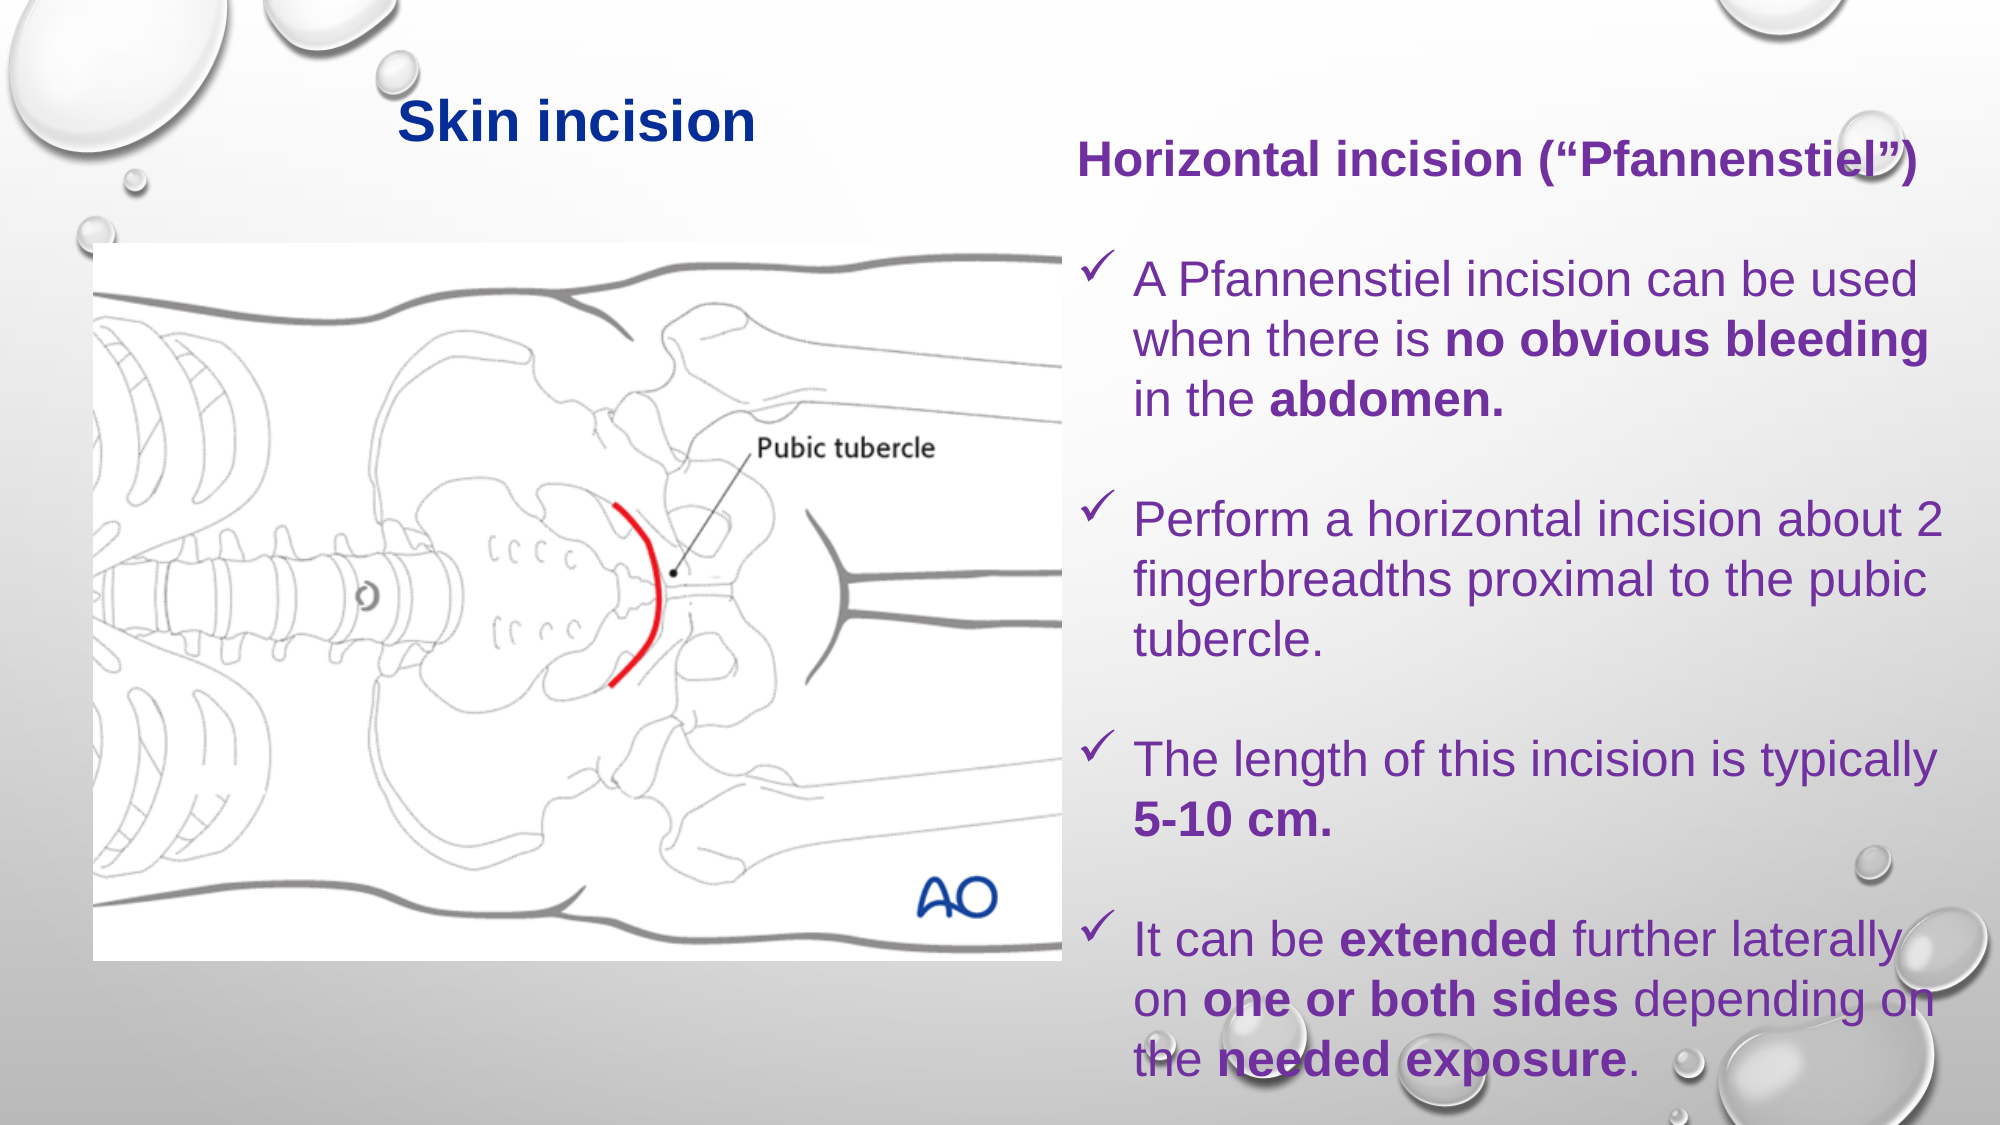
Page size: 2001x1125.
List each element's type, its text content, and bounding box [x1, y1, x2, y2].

picture [0, 0, 2000, 1125]
text_box Skin incision [93, 76, 1062, 161]
text_box Horizontal incision (“Pfannenstiel”) A Pfannenstiel incision can be used when there is no obvious bleeding in the abdomen. Perform a horizontal incision about 2 fingerbreadths proximal to the pubic tubercle. The length of this incision is typically 5-10 cm. It can be extended further laterally on one or both sides depending on the needed exposure. [1062, 118, 1965, 1094]
